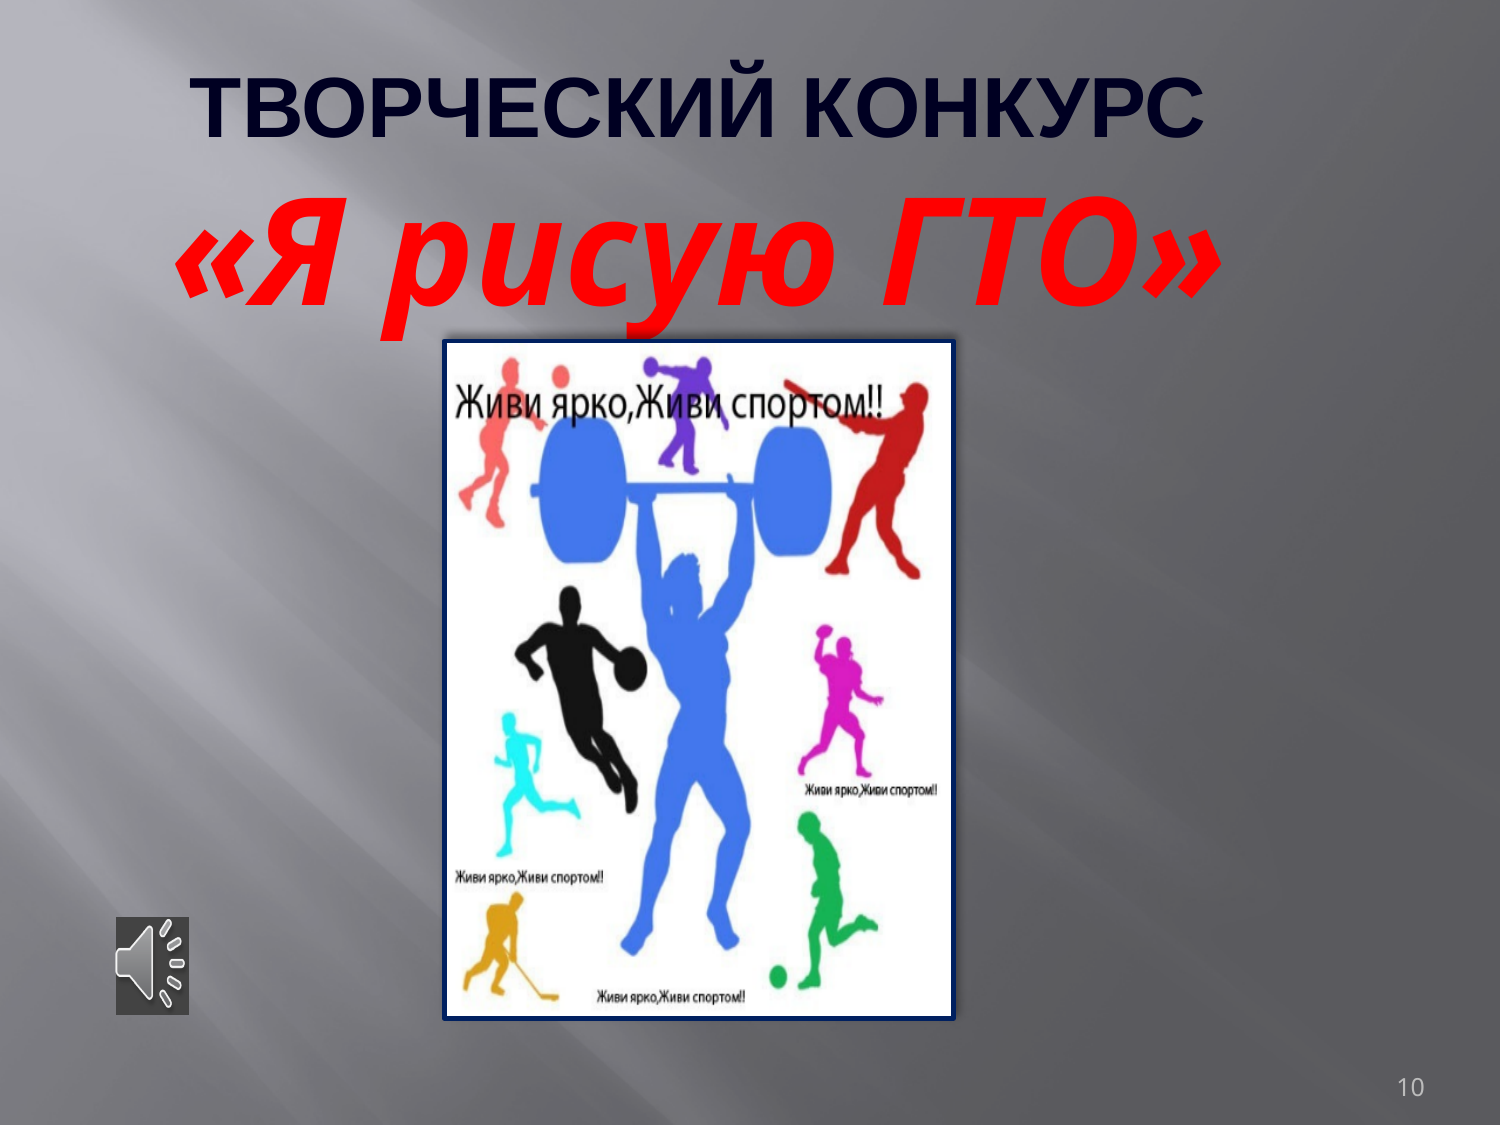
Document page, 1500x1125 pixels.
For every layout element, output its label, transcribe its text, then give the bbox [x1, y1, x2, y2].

title ТВОРЧЕСКИЙ КОНКУРС «Я рисую ГТО» [51, 0, 1346, 414]
slide_number 10 [1299, 1052, 1425, 1113]
picture [446, 342, 952, 1017]
picture [114, 915, 191, 1017]
